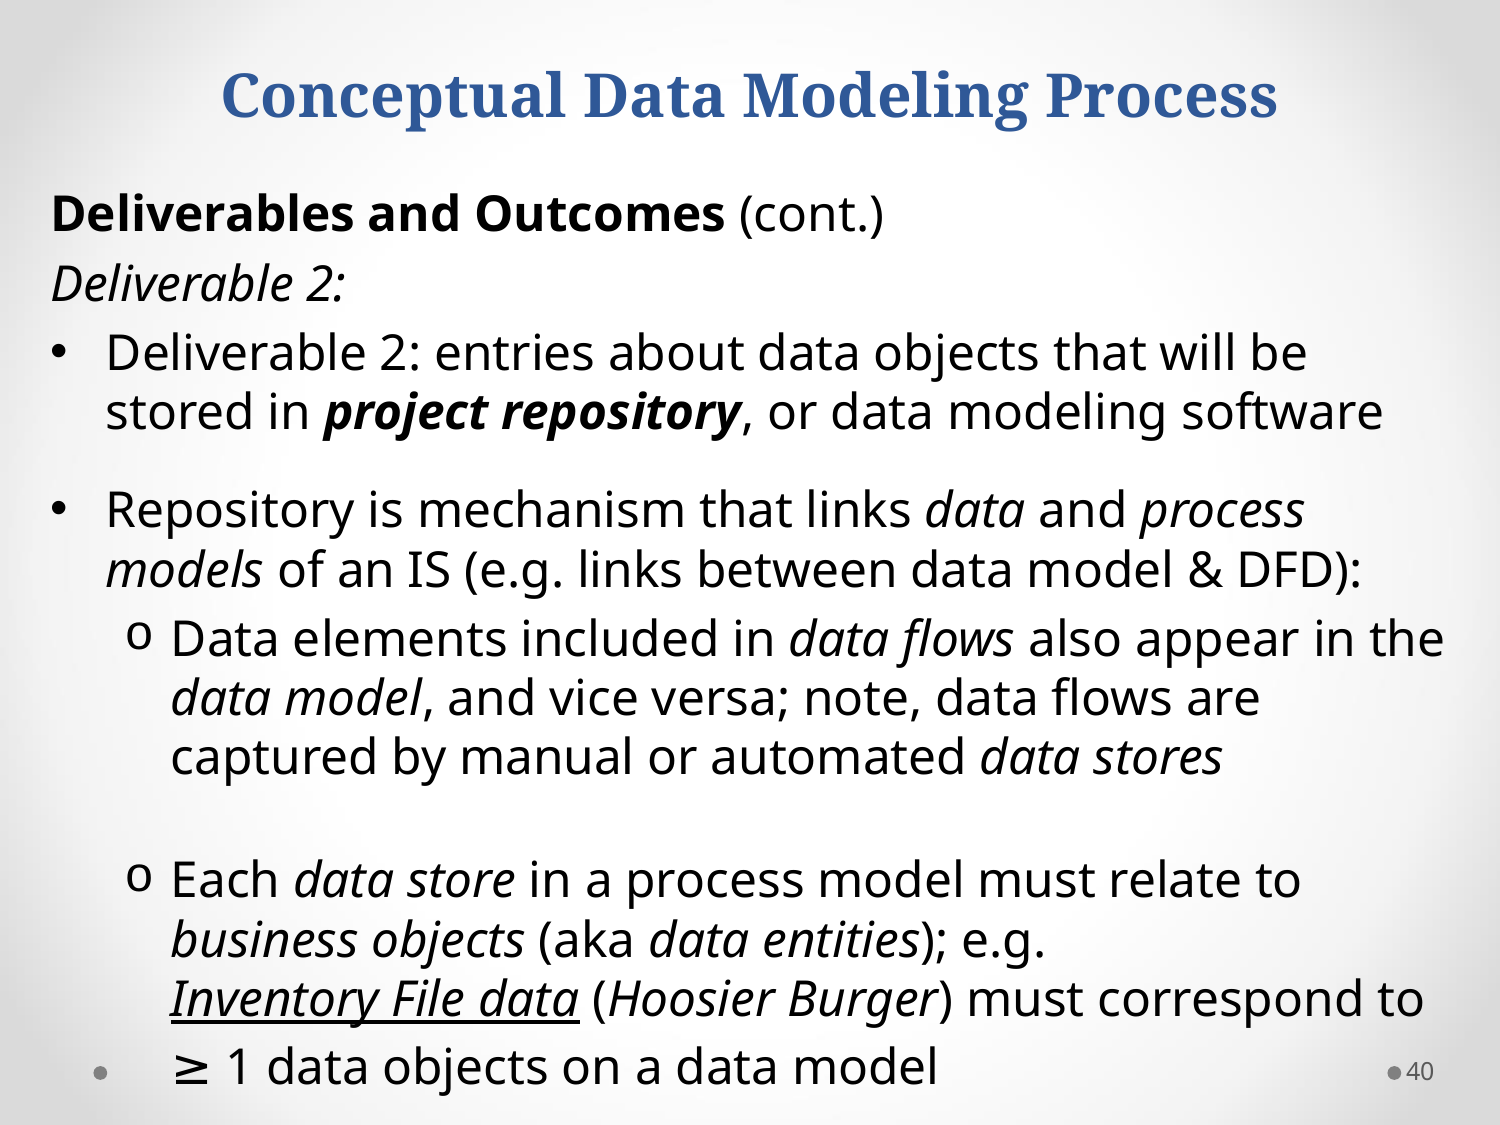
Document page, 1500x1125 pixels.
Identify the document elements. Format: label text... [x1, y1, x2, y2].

slide_number 40 [1401, 1042, 1494, 1103]
picture [0, 0, 1500, 1125]
list Deliverables and Outcomes (cont.) Deliverable 2: Deliverable 2: entries about data objects that will be stored in project repository, or data modeling software Repository is mechanism that links data and process models of an IS (e.g. links between data model & DFD): Data elements included in data flows also appear in the data model, and vice versa; note, data flows are captured by manual or automated data stores Each data store in a process model must relate to business objects (aka data entities); e.g. Inventory File data (Hoosier Burger) must correspond to ≥ 1 data objects on a data model [35, 174, 1465, 1111]
title Conceptual Data Modeling Process [75, 11, 1425, 138]
